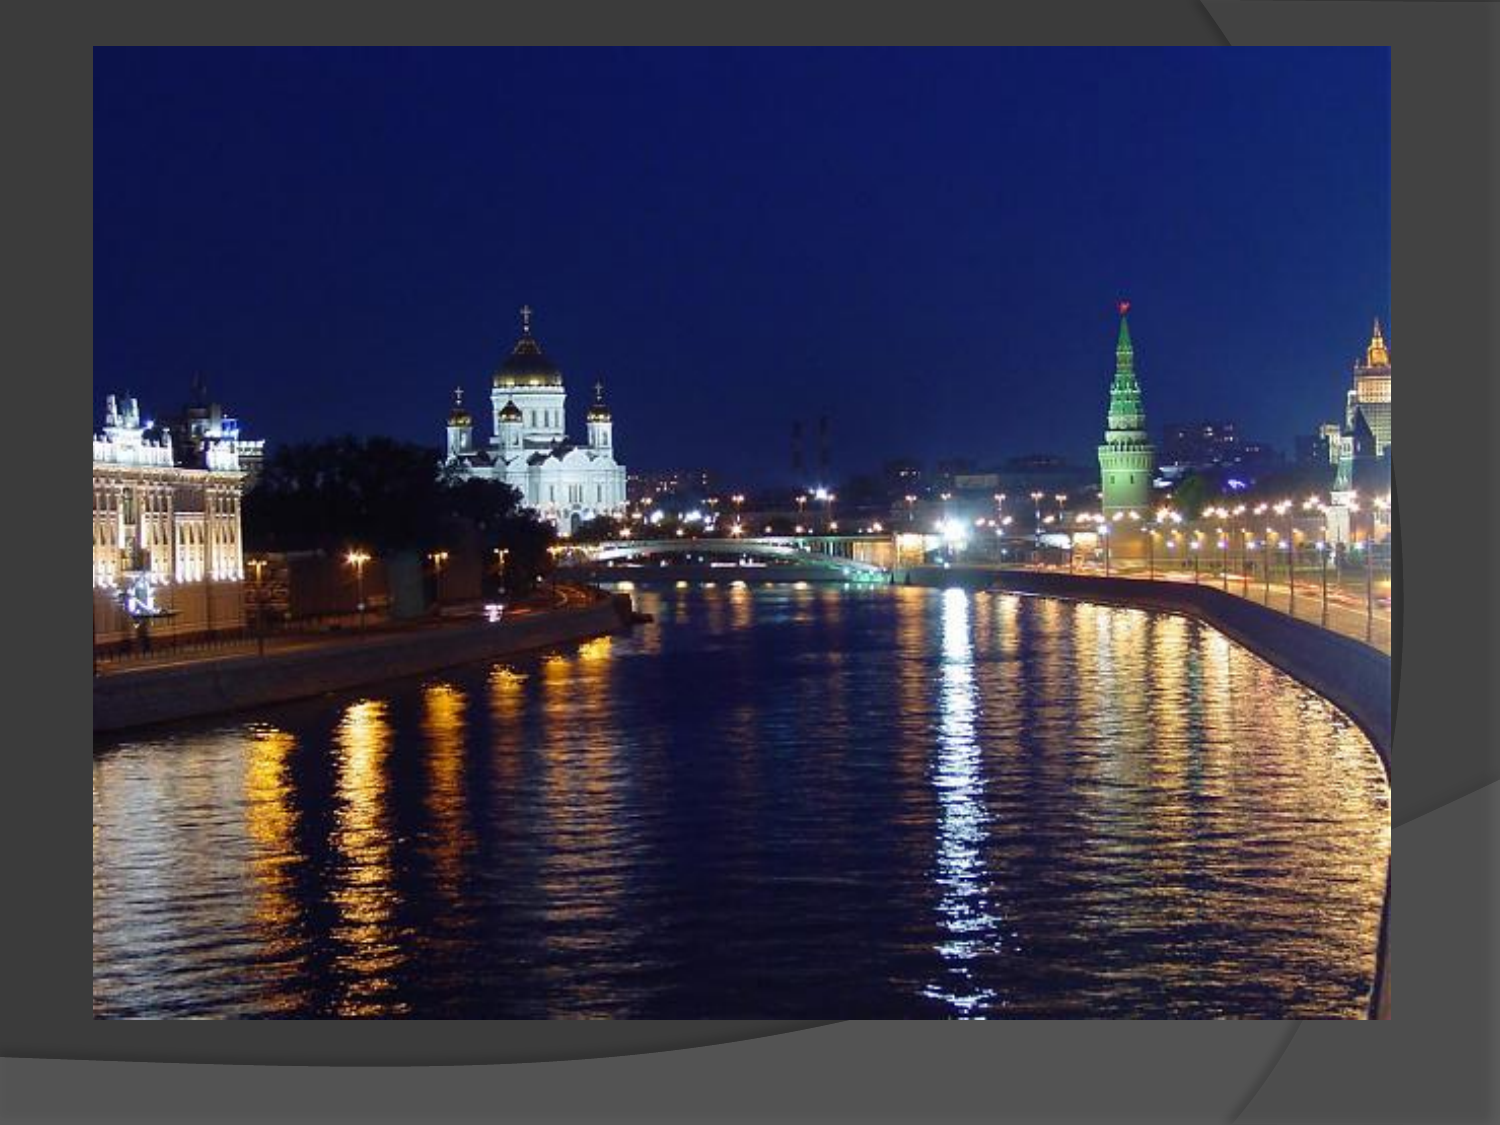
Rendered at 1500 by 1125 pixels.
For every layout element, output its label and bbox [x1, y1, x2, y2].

list [93, 46, 1391, 1020]
